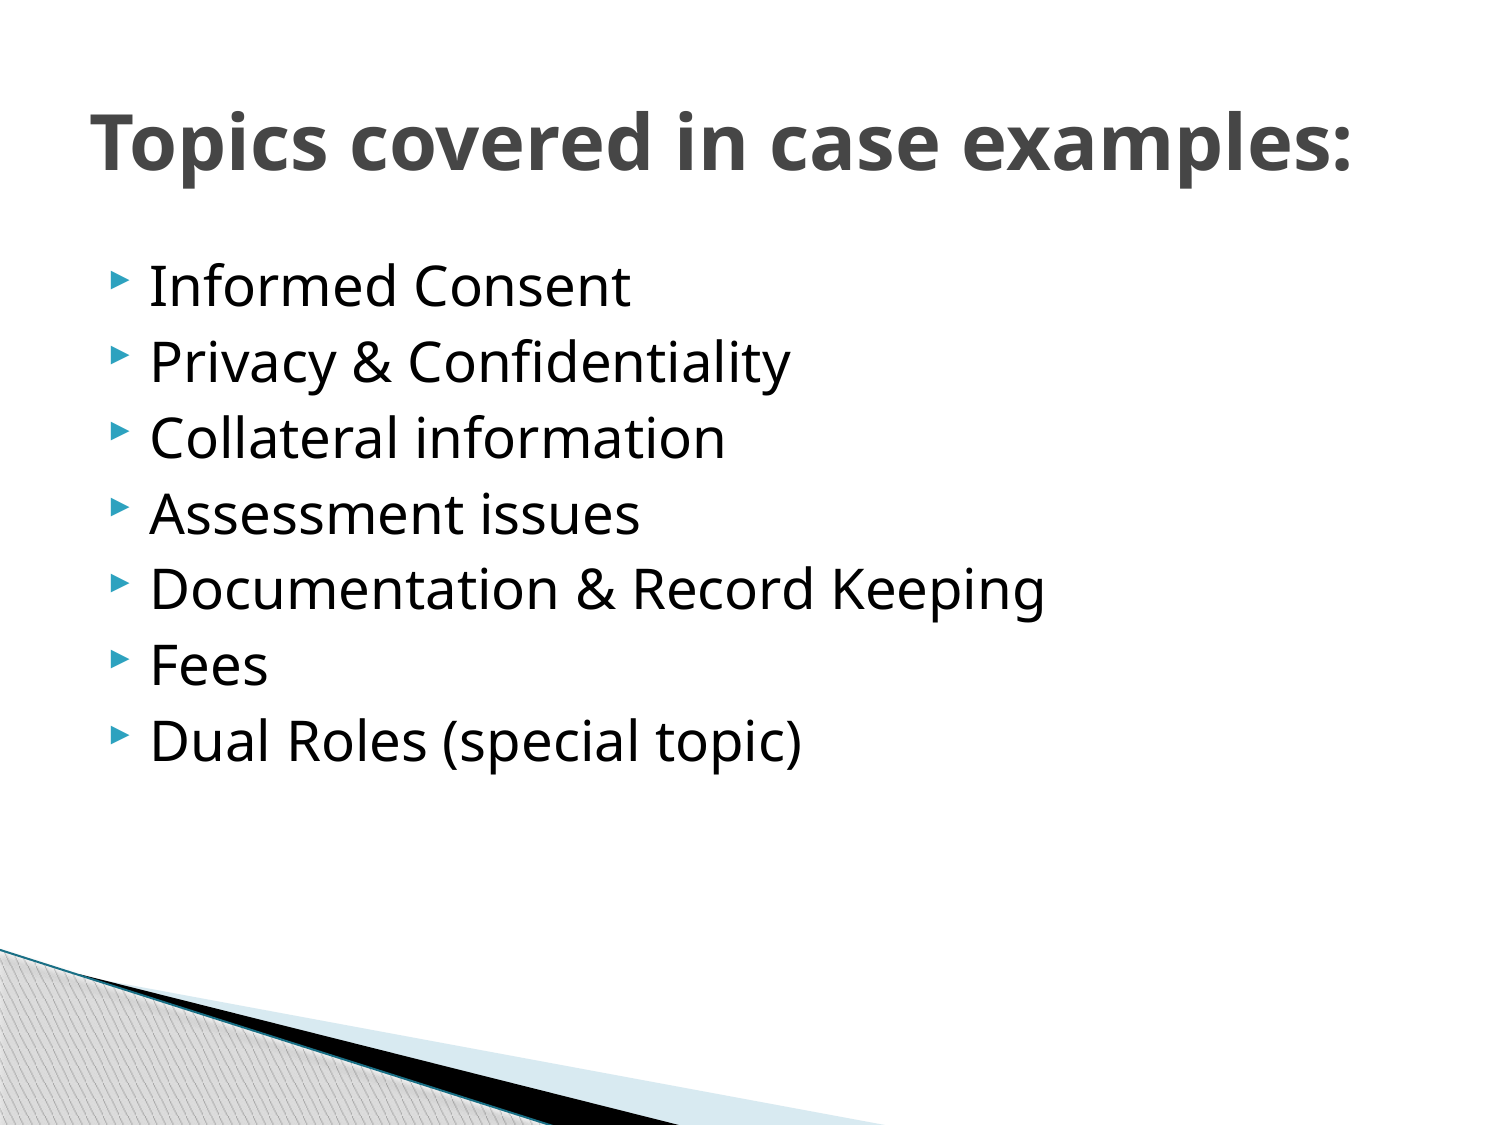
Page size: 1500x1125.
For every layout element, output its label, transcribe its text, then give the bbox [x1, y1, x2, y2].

title Topics covered in case examples: [75, 45, 1425, 233]
list Informed Consent Privacy & Confidentiality Collateral information Assessment issues Documentation & Record Keeping Fees Dual Roles (special topic) [75, 243, 1425, 986]
